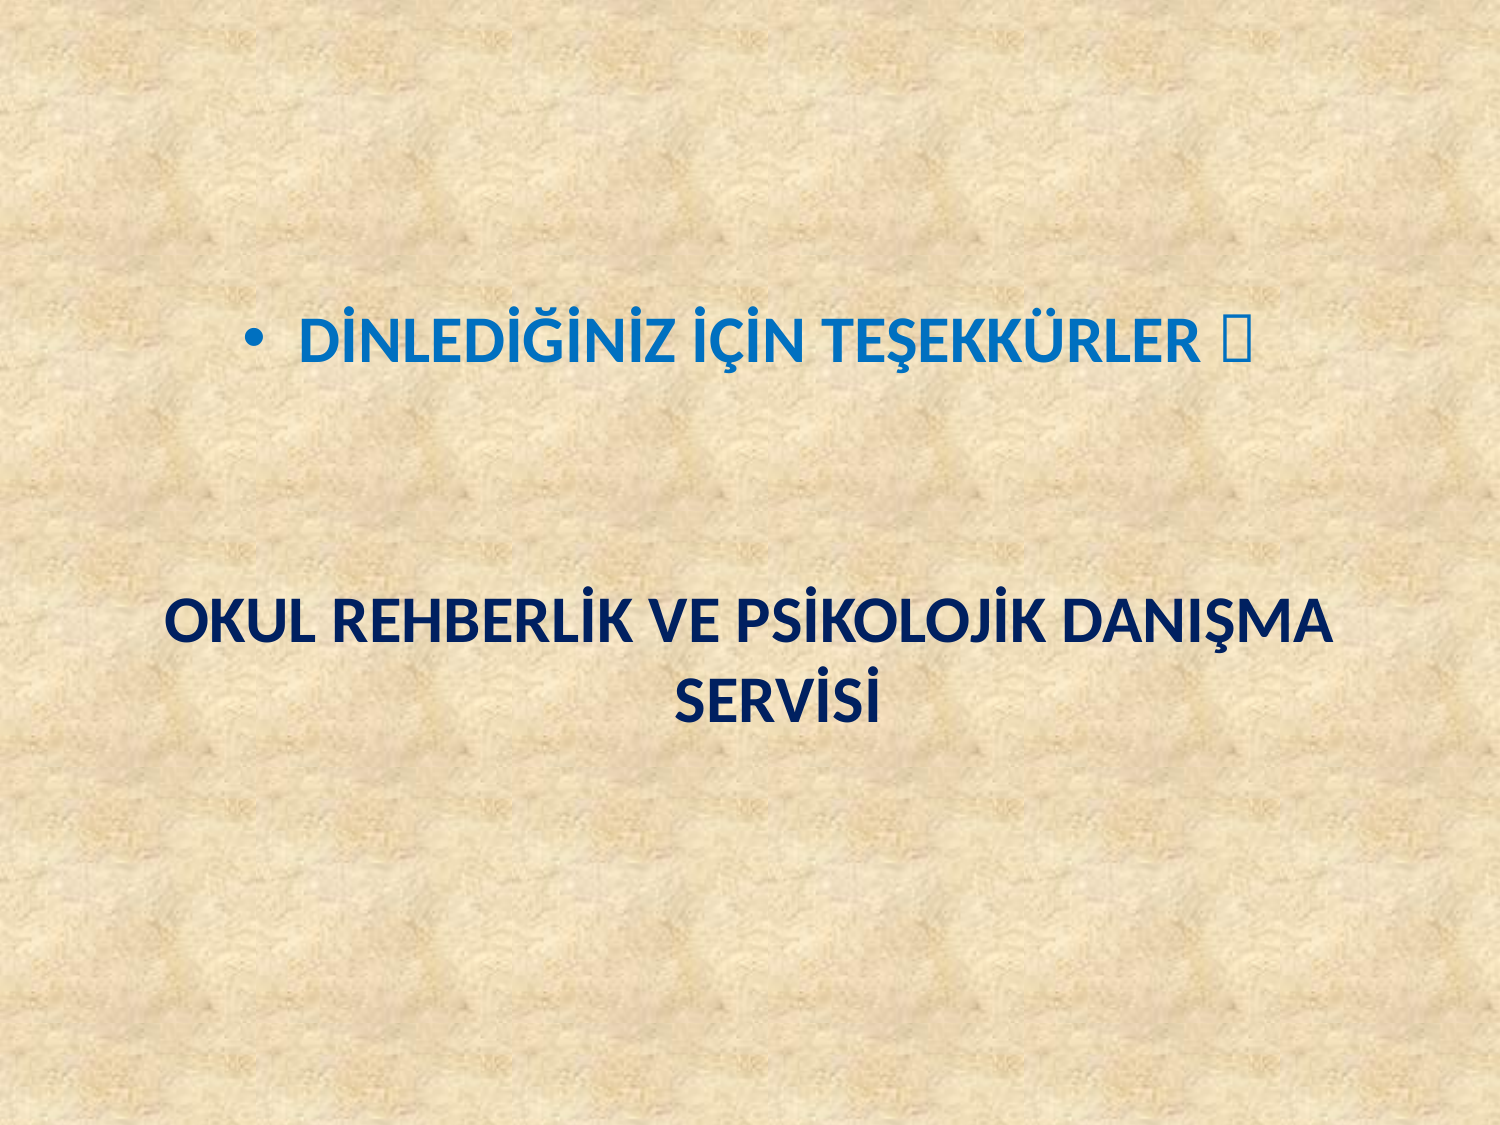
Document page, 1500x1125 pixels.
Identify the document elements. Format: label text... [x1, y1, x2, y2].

picture [0, 0, 1500, 1125]
list DİNLEDİĞİNİZ İÇİN TEŞEKKÜRLER  OKUL REHBERLİK VE PSİKOLOJİK DANIŞMA SERVİSİ [75, 101, 1425, 1005]
